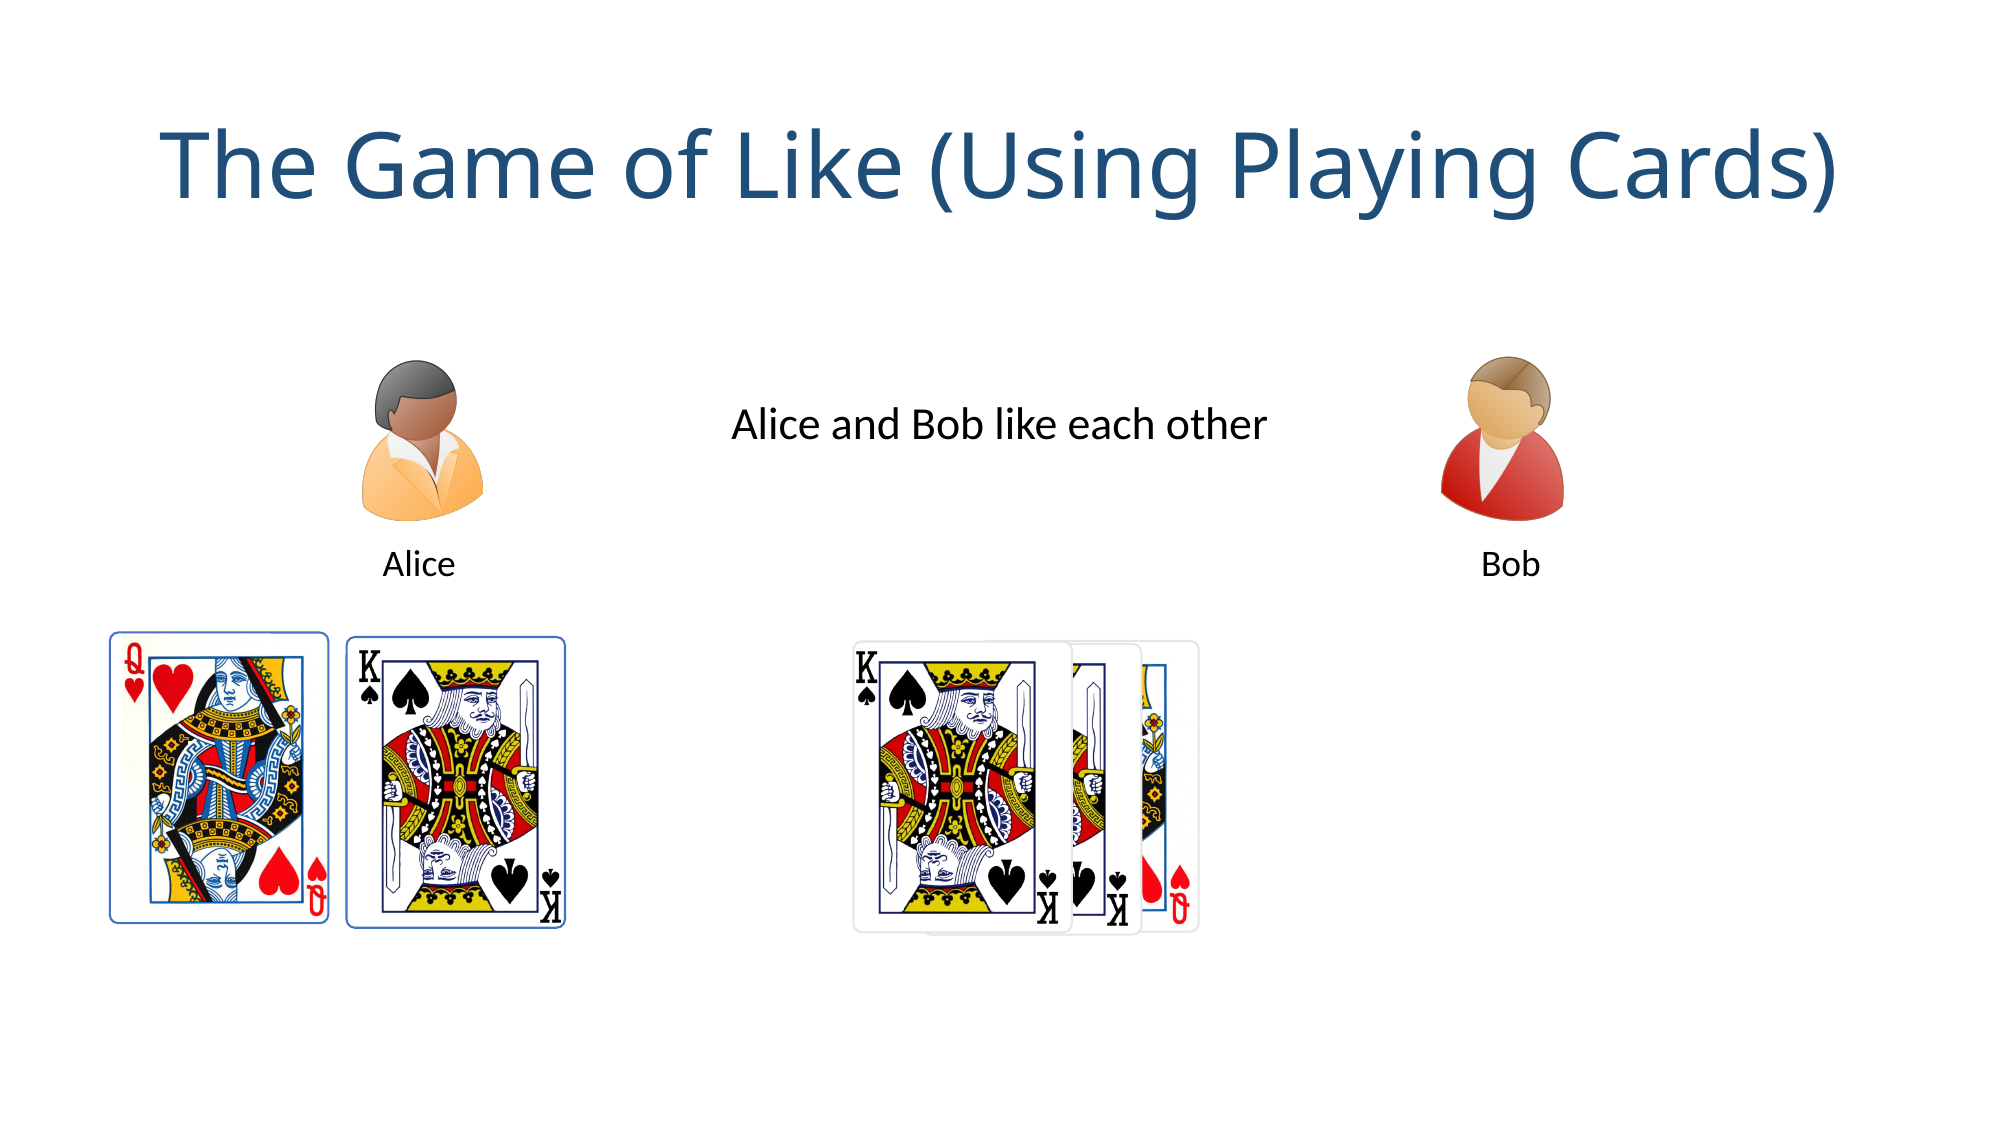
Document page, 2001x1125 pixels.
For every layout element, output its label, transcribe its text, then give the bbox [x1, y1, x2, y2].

title The Game of Like (Using Playing Cards) [137, 59, 1863, 278]
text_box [847, 636, 1072, 933]
text_box Alice [367, 533, 471, 592]
picture [350, 356, 483, 533]
text_box Bob [1466, 533, 1557, 592]
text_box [109, 632, 331, 924]
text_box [1142, 640, 1199, 932]
text_box Alice and Bob like each other [716, 386, 1284, 457]
picture [1441, 356, 1576, 533]
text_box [346, 636, 569, 928]
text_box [916, 639, 1142, 935]
